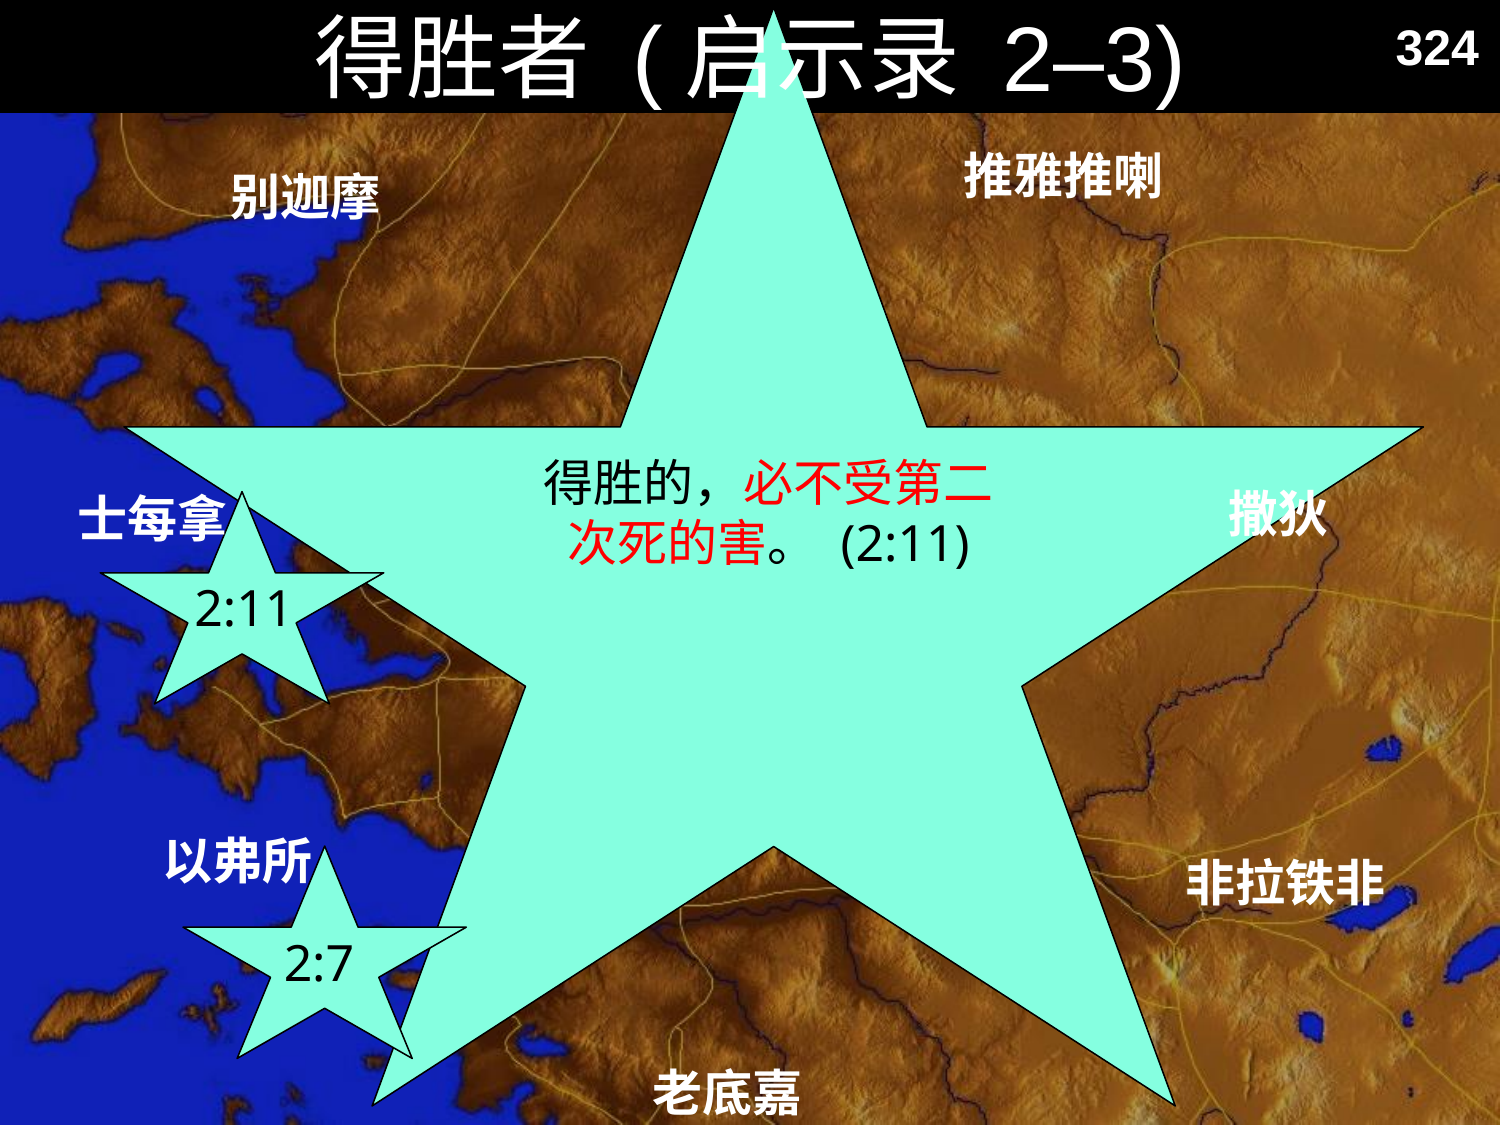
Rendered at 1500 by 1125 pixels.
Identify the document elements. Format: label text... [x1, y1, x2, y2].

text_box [99, 491, 385, 705]
picture [0, 113, 1500, 1125]
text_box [182, 845, 467, 1059]
text_box 得胜者 (启示录 2–3) [0, 0, 1500, 113]
